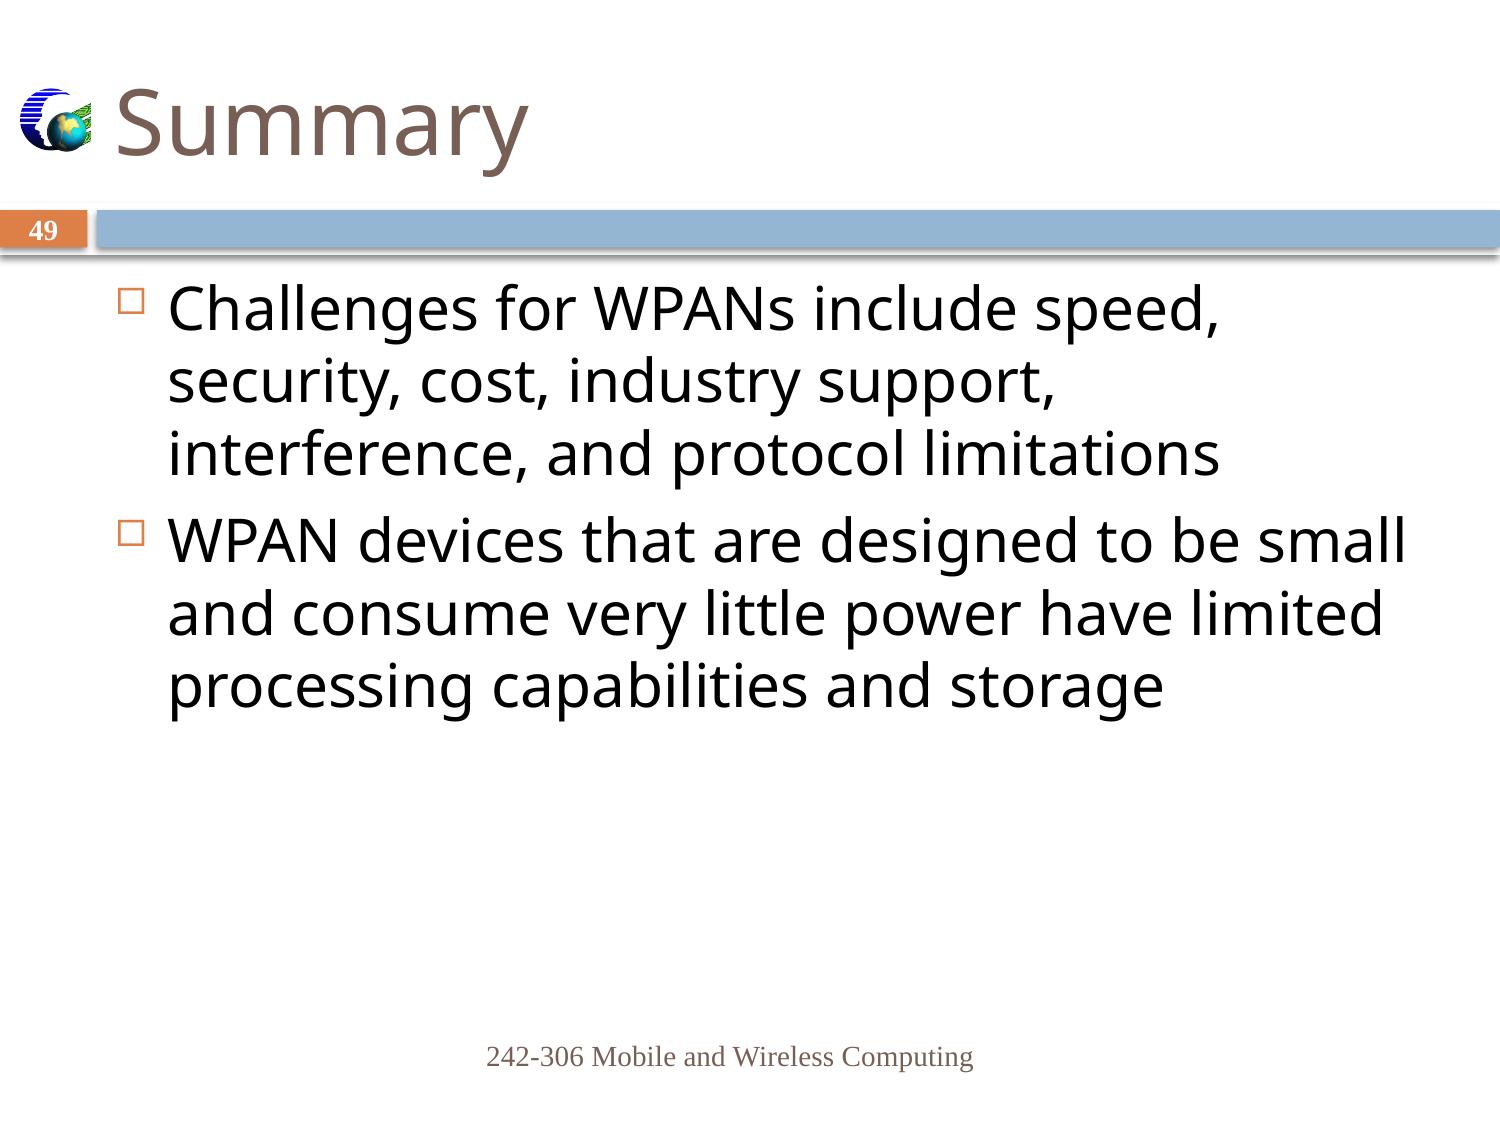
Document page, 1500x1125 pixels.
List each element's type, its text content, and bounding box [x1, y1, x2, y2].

list Challenges for WPANs include speed, security, cost, industry support, interference, and protocol limitations WPAN devices that are designed to be small and consume very little power have limited processing capabilities and storage [100, 262, 1438, 1000]
title Summary [99, 37, 1438, 200]
slide_number 49 [0, 208, 88, 249]
picture [19, 86, 91, 153]
footer 242-306 Mobile and Wireless Computing [99, 1024, 990, 1085]
